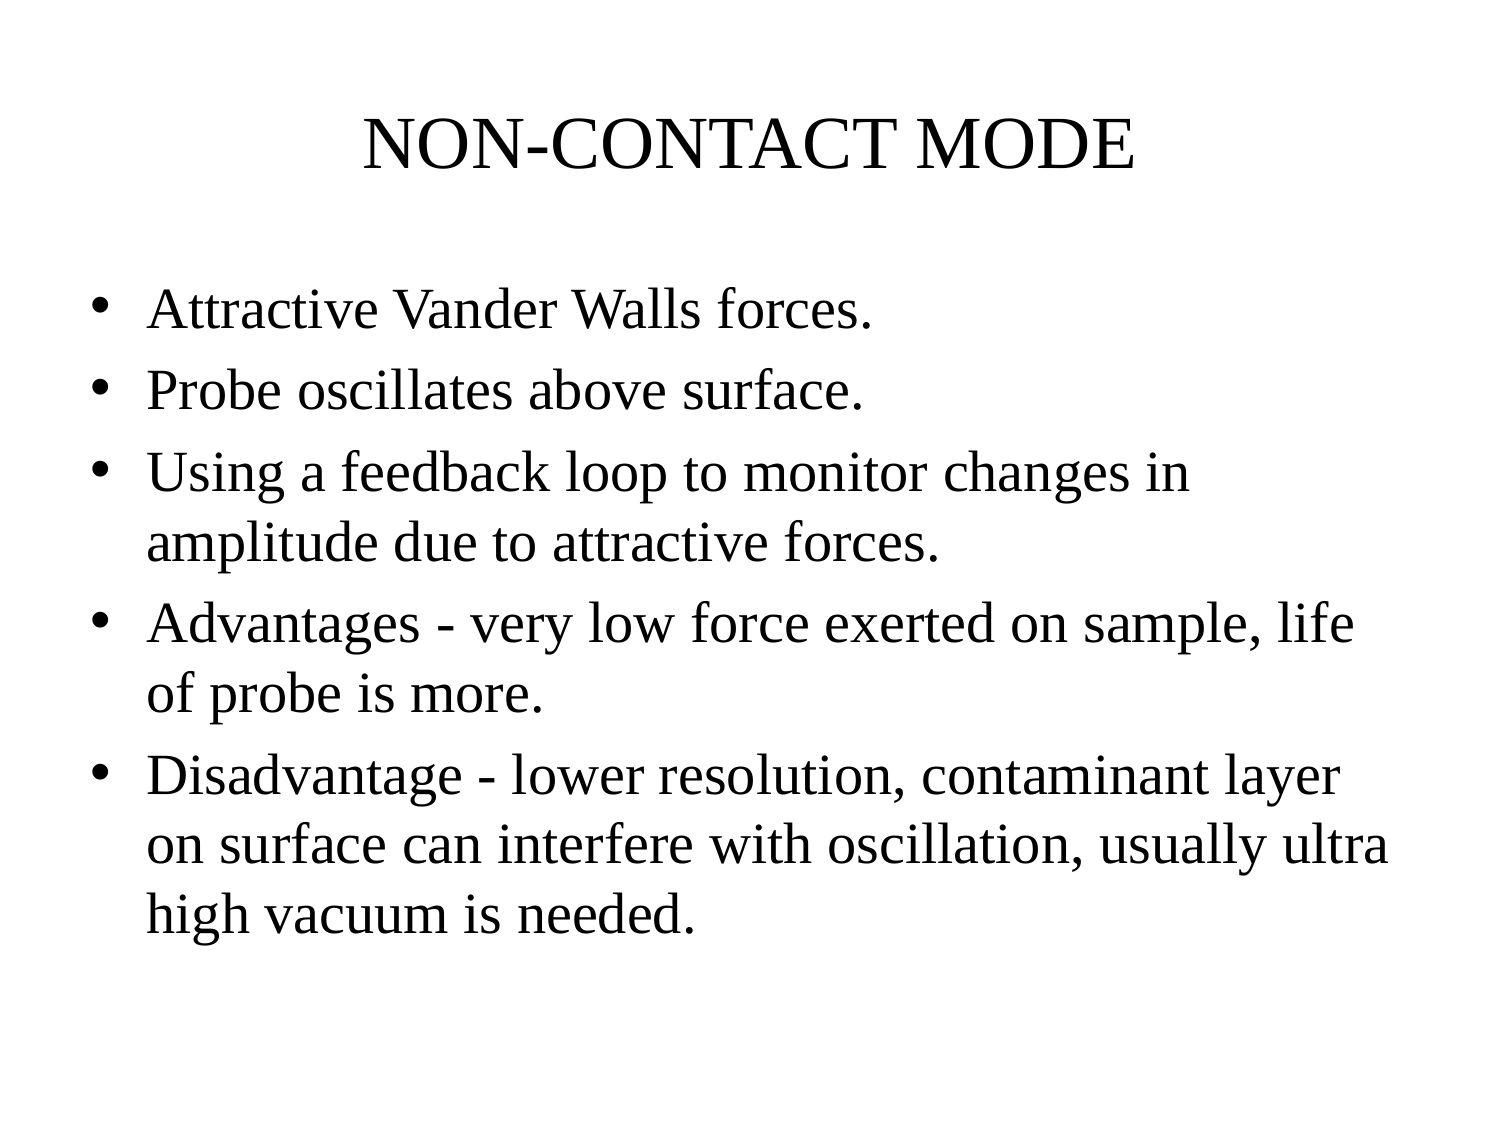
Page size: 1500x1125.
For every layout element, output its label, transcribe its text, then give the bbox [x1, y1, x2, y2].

title NON-CONTACT MODE [75, 45, 1425, 233]
list Attractive Vander Walls forces. Probe oscillates above surface. Using a feedback loop to monitor changes in amplitude due to attractive forces. Advantages - very low force exerted on sample, life of probe is more. Disadvantage - lower resolution, contaminant layer on surface can interfere with oscillation, usually ultra high vacuum is needed. [75, 262, 1425, 1005]
